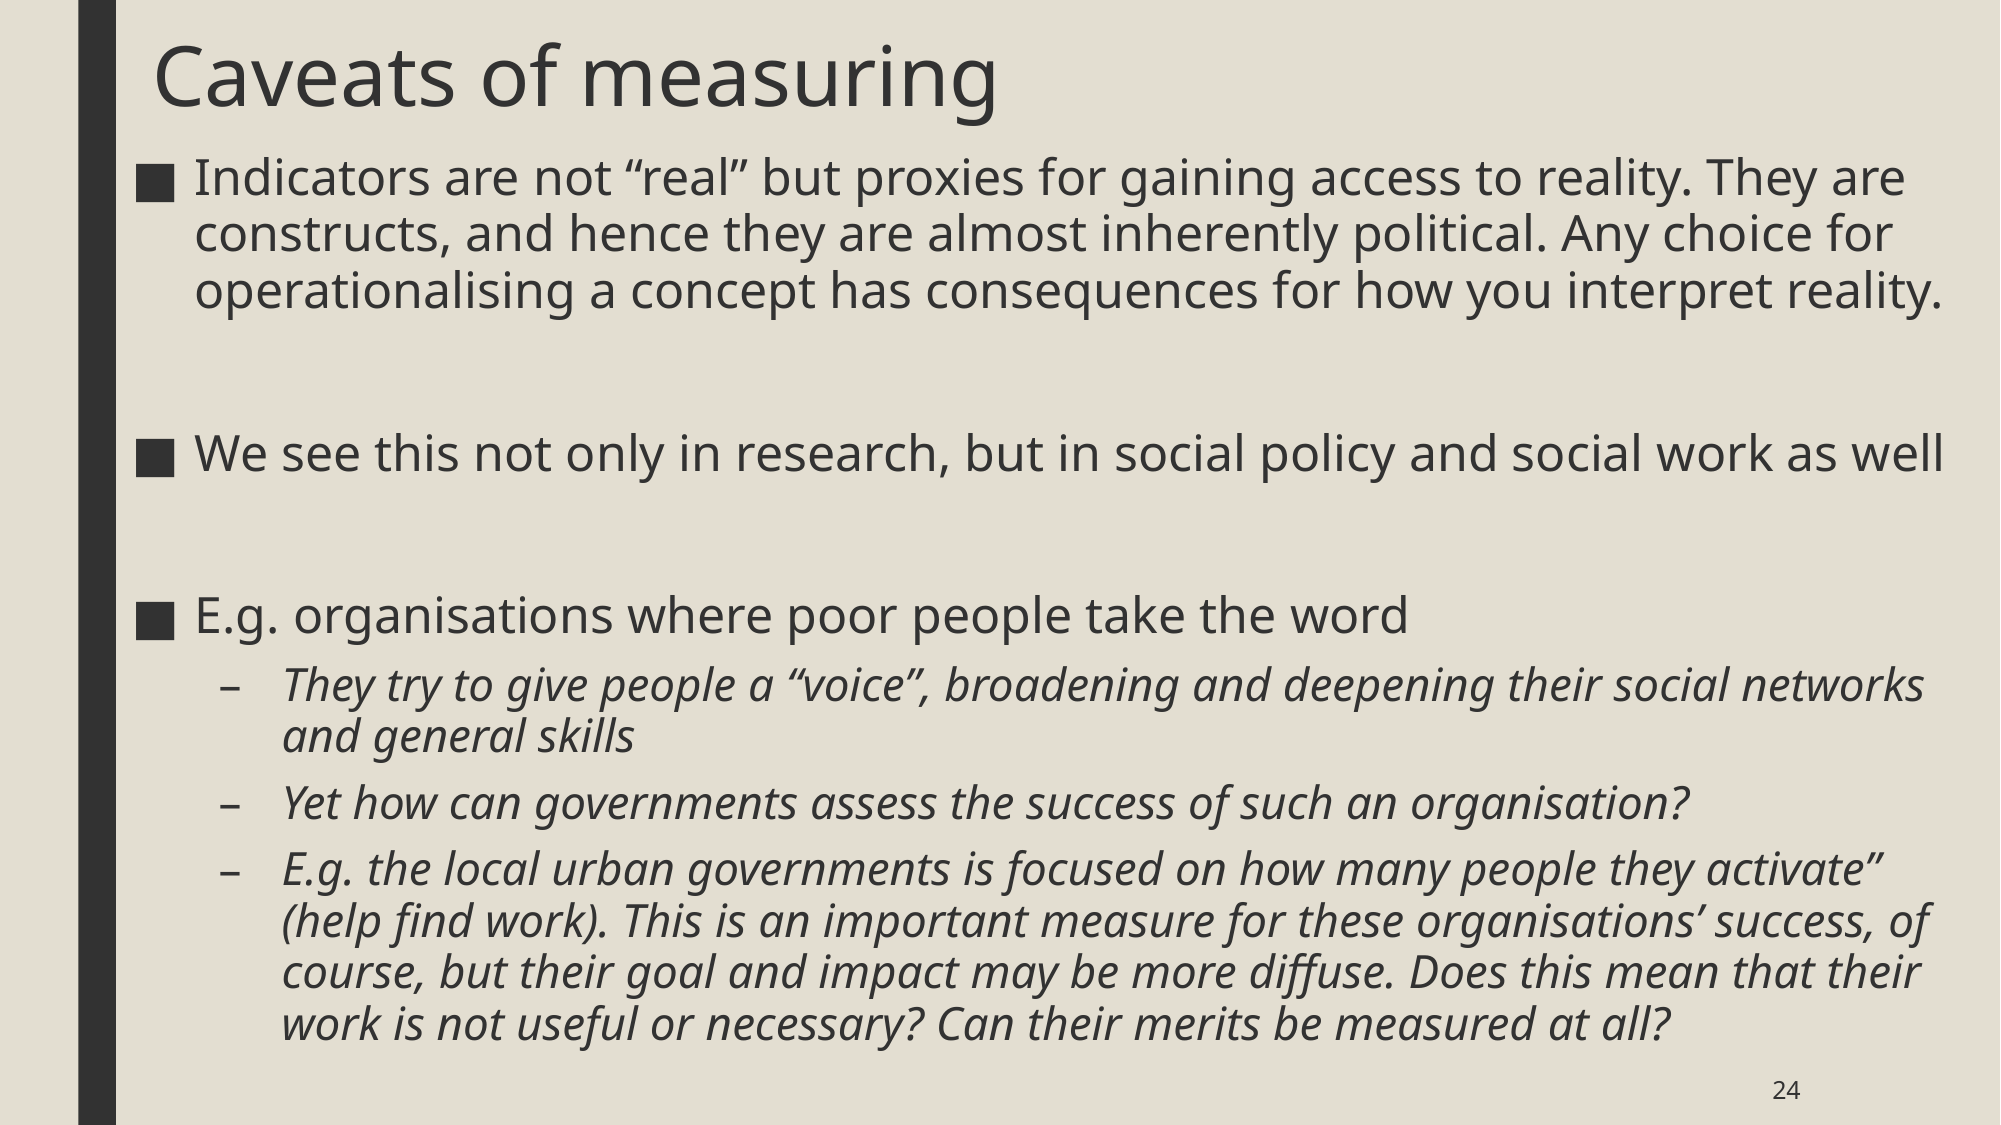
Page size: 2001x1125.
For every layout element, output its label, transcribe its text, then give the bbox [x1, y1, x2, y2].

slide_number 24 [1553, 1058, 1816, 1125]
list Indicators are not “real” but proxies for gaining access to reality. They are constructs, and hence they are almost inherently political. Any choice for operationalising a concept has consequences for how you interpret reality. We see this not only in research, but in social policy and social work as well E.g. organisations where poor people take the word They try to give people a “voice”, broadening and deepening their social networks and general skills Yet how can governments assess the success of such an organisation? E.g. the local urban governments is focused on how many people they activate” (help find work). This is an important measure for these organisations’ success, of course, but their goal and impact may be more diffuse. Does this mean that their work is not useful or necessary? Can their merits be measured at all? [116, 142, 2000, 1059]
title Caveats of measuring [137, 28, 1863, 142]
